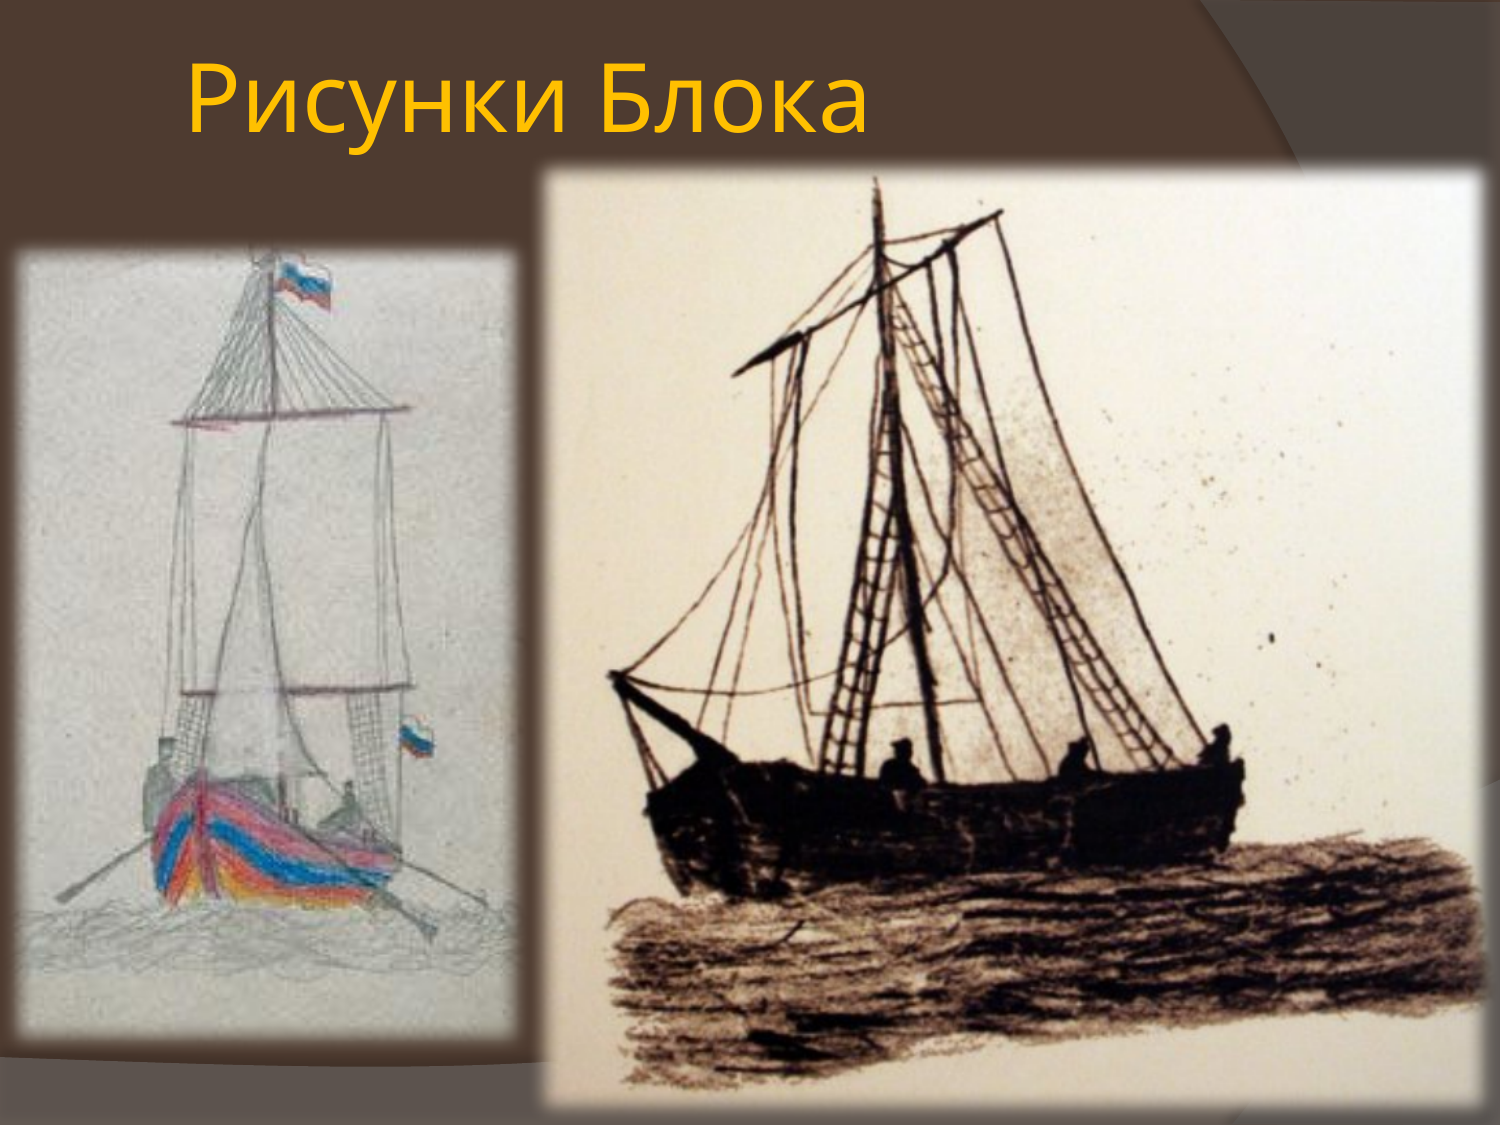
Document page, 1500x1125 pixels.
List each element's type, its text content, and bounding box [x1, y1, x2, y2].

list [527, 152, 1500, 1125]
title Рисунки Блока [175, 0, 1401, 188]
picture [0, 234, 532, 1055]
